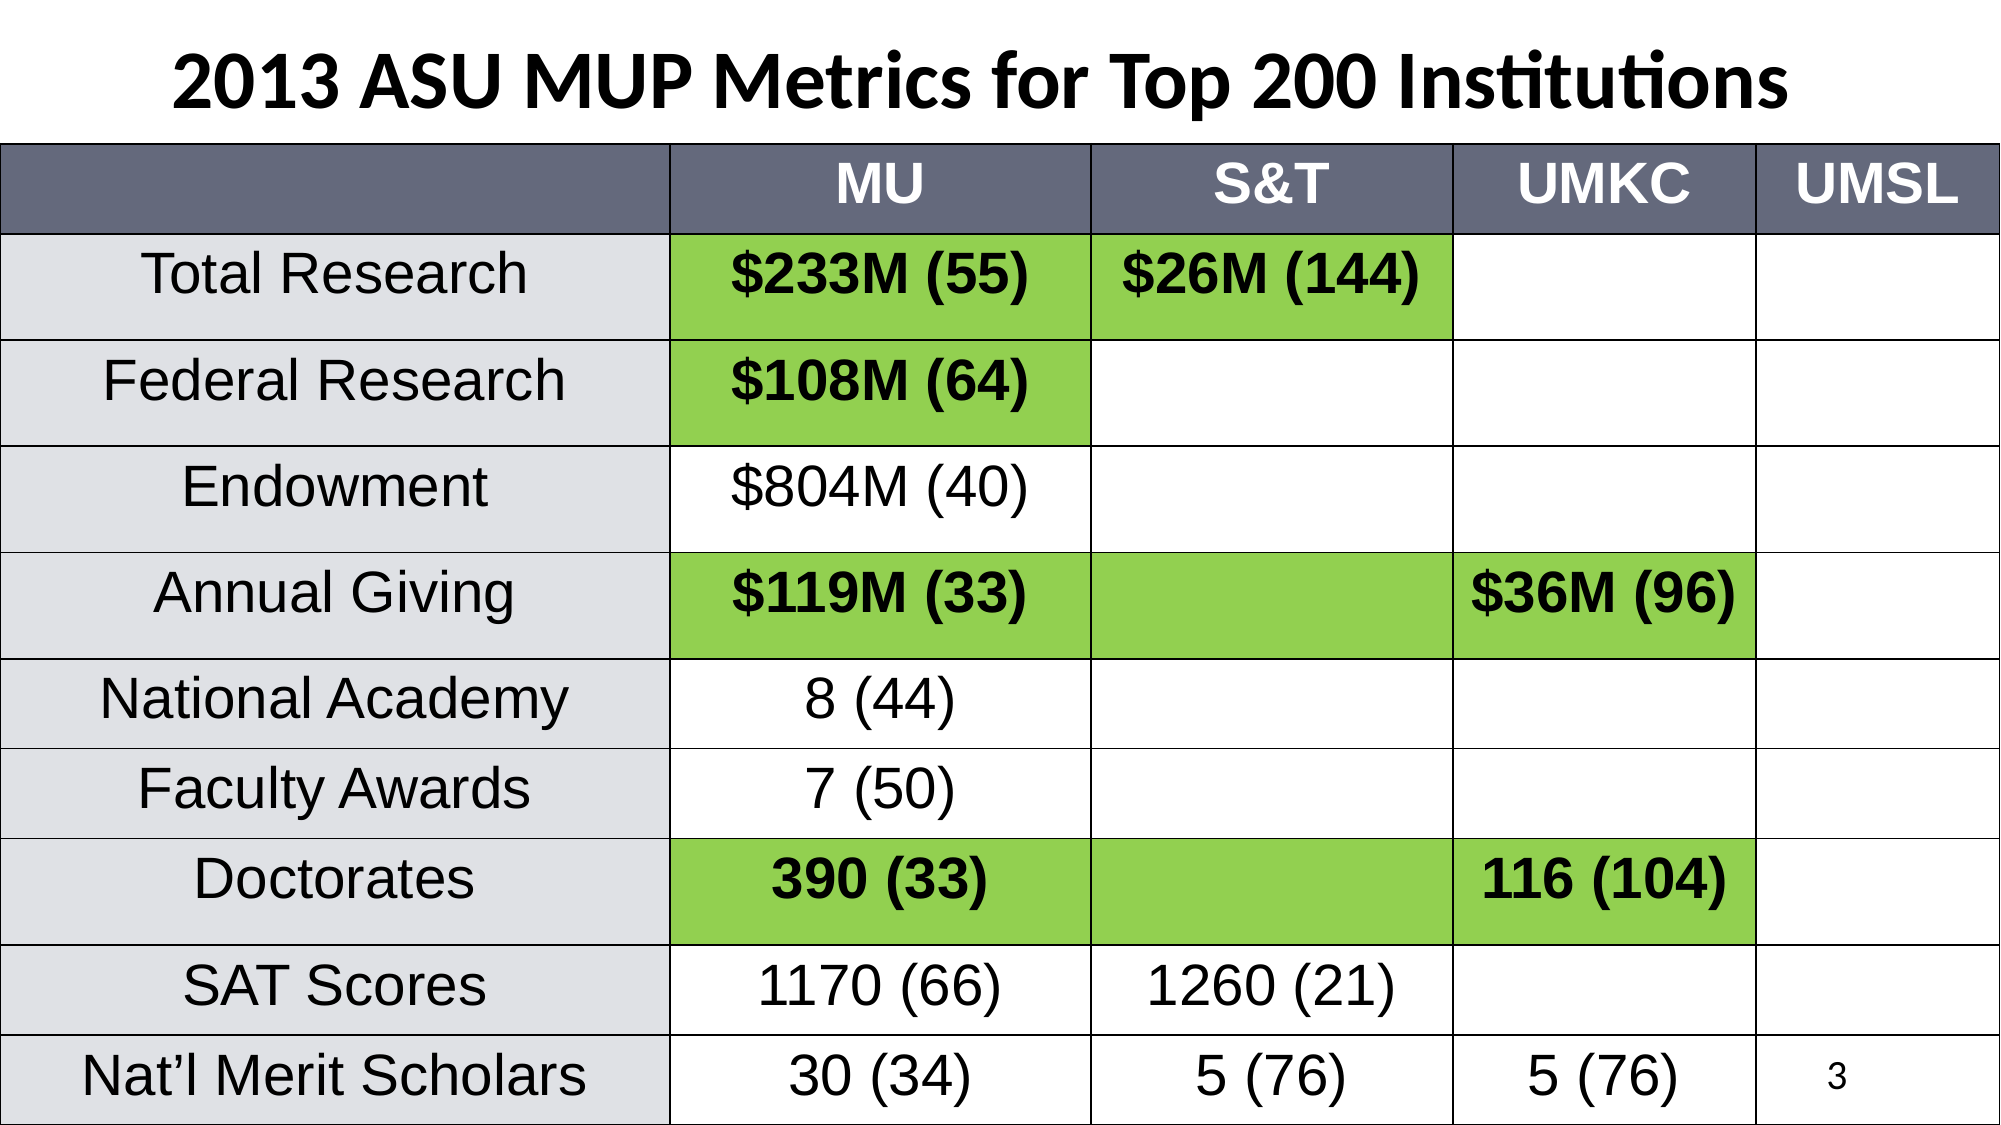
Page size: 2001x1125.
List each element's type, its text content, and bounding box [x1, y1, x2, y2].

table_header UMSL [1757, 145, 1999, 233]
table_cell 7 (50) [671, 749, 1090, 838]
table_cell National Academy [1, 660, 669, 748]
table_cell SAT Scores [1, 946, 669, 1034]
table_cell Doctorates [1, 839, 669, 944]
table_header UMKC [1454, 145, 1755, 233]
table_cell [1092, 553, 1452, 658]
title 2013 ASU MUP Metrics for Top 200 Institutions [68, 0, 1913, 143]
table_cell Federal Research [1, 341, 669, 445]
table_header [1, 145, 669, 233]
table_cell [1454, 447, 1755, 552]
table_cell 5 (76) [1092, 1036, 1452, 1124]
table_cell [1757, 660, 1999, 748]
table_cell 1260 (21) [1092, 946, 1452, 1034]
table_cell [1757, 447, 1999, 552]
table_cell [1454, 235, 1755, 339]
table_cell [1757, 946, 1999, 1034]
table_cell 390 (33) [671, 839, 1090, 944]
table_header S&T [1092, 145, 1452, 233]
table_cell 1170 (66) [671, 946, 1090, 1034]
table_cell [1757, 839, 1999, 944]
table_cell [1092, 447, 1452, 552]
table_cell 30 (34) [671, 1036, 1090, 1124]
table_cell 116 (104) [1454, 839, 1755, 944]
table_cell $36M (96) [1454, 553, 1755, 658]
table_cell [1092, 660, 1452, 748]
table_header MU [671, 145, 1090, 233]
table_cell [1757, 749, 1999, 838]
table_cell [1757, 1036, 1999, 1124]
table_cell $233M (55) [671, 235, 1090, 339]
table_cell Faculty Awards [1, 749, 669, 838]
table_cell $108M (64) [671, 341, 1090, 445]
table_cell [1454, 946, 1755, 1034]
table_cell [1092, 341, 1452, 445]
table_cell [1092, 749, 1452, 838]
table_cell [1757, 235, 1999, 339]
slide_number 3 [1747, 1042, 1863, 1103]
table_cell [1454, 341, 1755, 445]
table_cell 8 (44) [671, 660, 1090, 748]
table_cell $119M (33) [671, 553, 1090, 658]
table_cell Annual Giving [1, 553, 669, 658]
table_cell [1757, 553, 1999, 658]
table_cell $804M (40) [671, 447, 1090, 552]
table_cell [1092, 839, 1452, 944]
table_cell $26M (144) [1092, 235, 1452, 339]
table_cell Total Research [1, 235, 669, 339]
table_cell [1454, 749, 1755, 838]
table_cell Nat’l Merit Scholars [1, 1036, 669, 1124]
table_cell [1454, 660, 1755, 748]
table_cell Endowment [1, 447, 669, 552]
table_cell [1757, 341, 1999, 445]
table_cell 5 (76) [1454, 1036, 1755, 1124]
